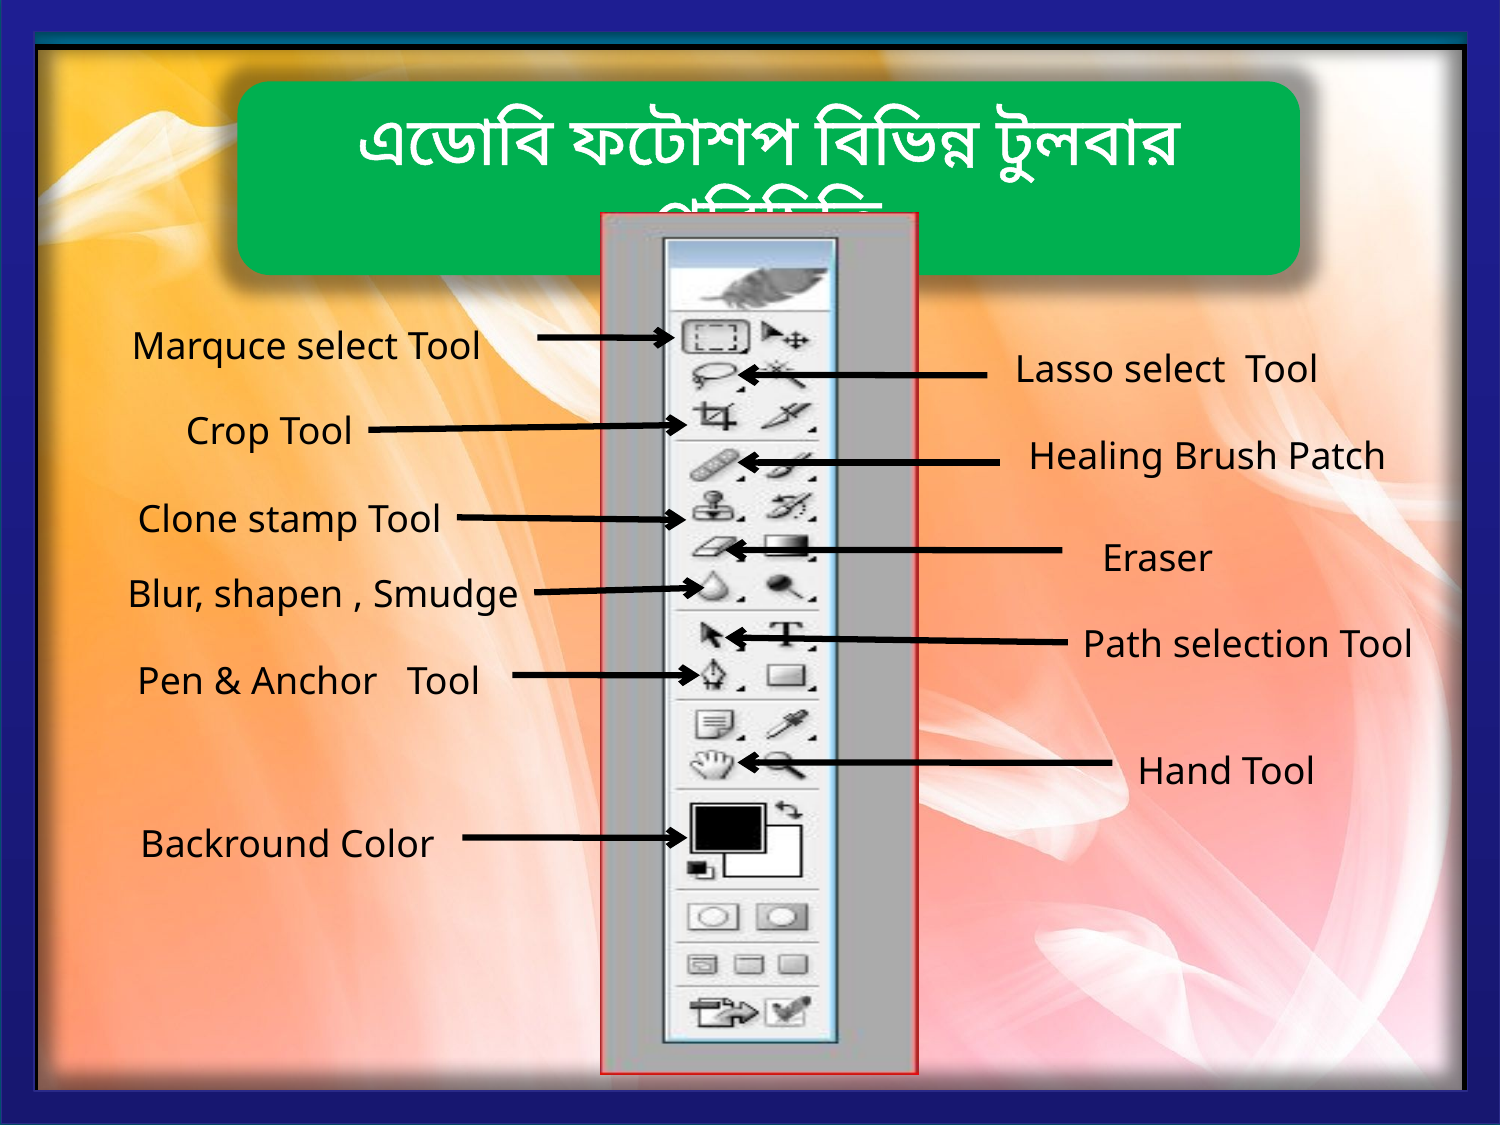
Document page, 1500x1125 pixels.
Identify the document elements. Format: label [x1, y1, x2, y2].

text_box [376, 424, 688, 431]
text_box [1, 0, 1500, 1124]
text_box [467, 517, 687, 521]
text_box [546, 587, 705, 594]
text_box [724, 637, 1051, 643]
picture [37, 49, 1463, 1101]
